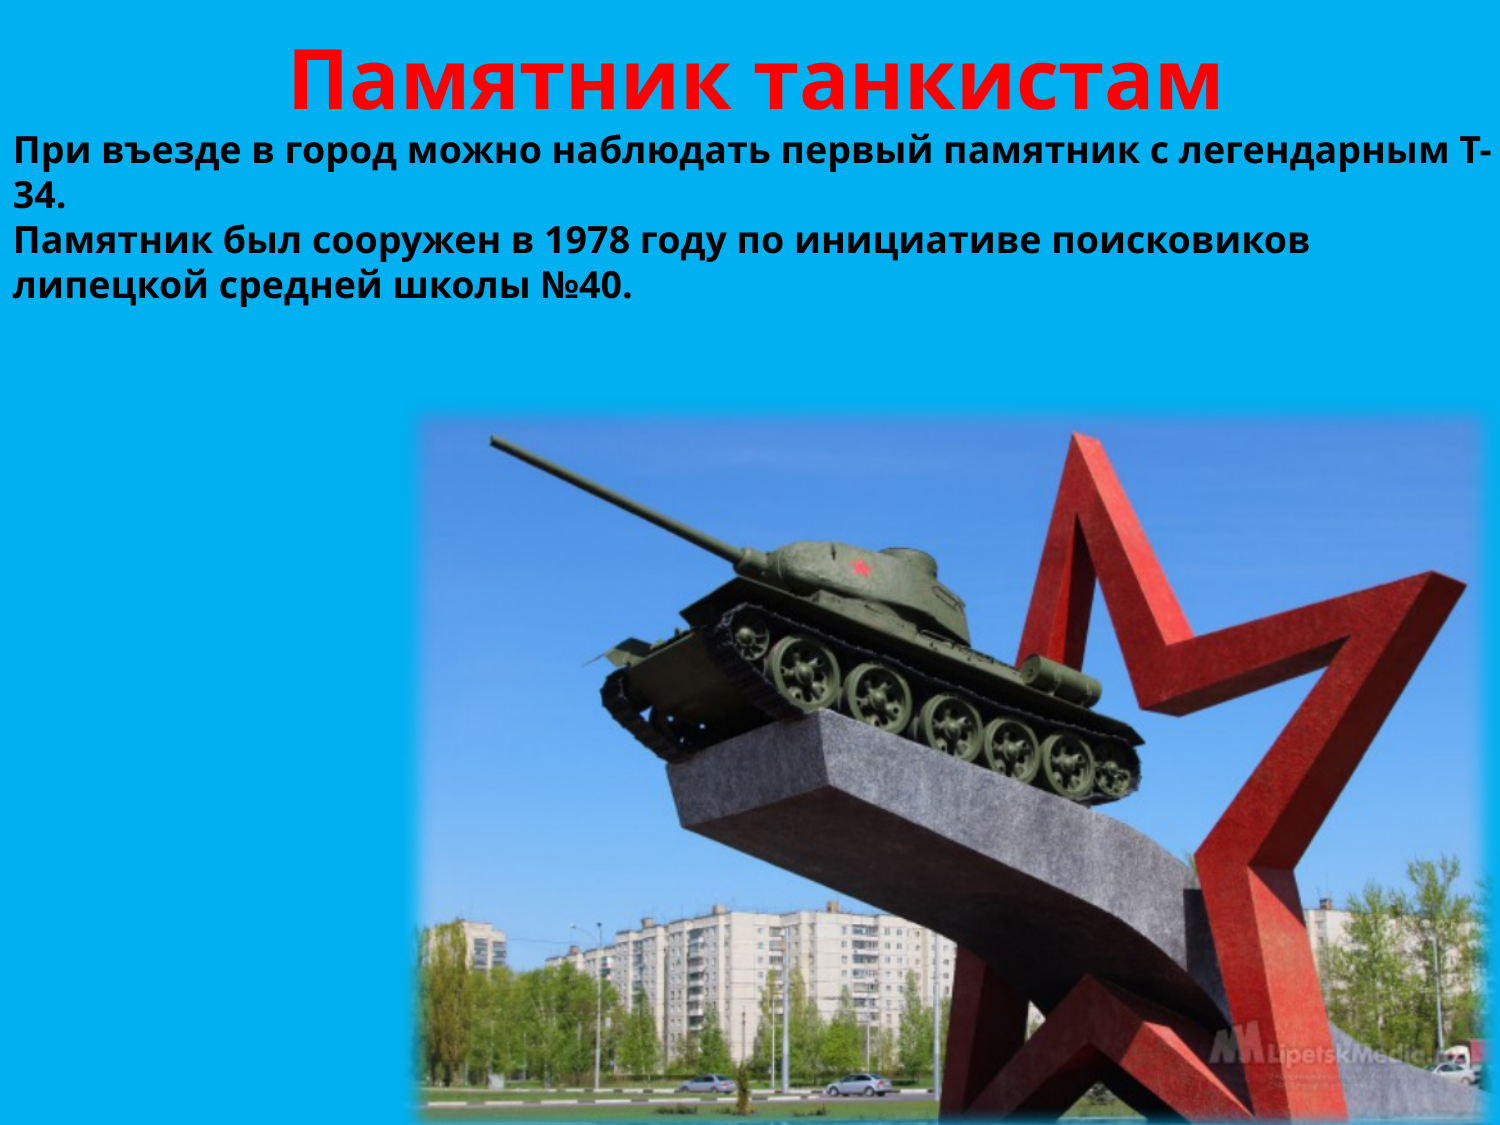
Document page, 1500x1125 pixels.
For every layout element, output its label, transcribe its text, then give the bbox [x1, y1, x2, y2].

picture [408, 410, 1494, 1125]
text_box Памятник танкистам При въезде в город можно наблюдать первый памятник с легендарным Т-34. Памятник был сооружен в 1978 году по инициативе поисковиков липецкой средней школы №40. [0, 19, 1500, 314]
